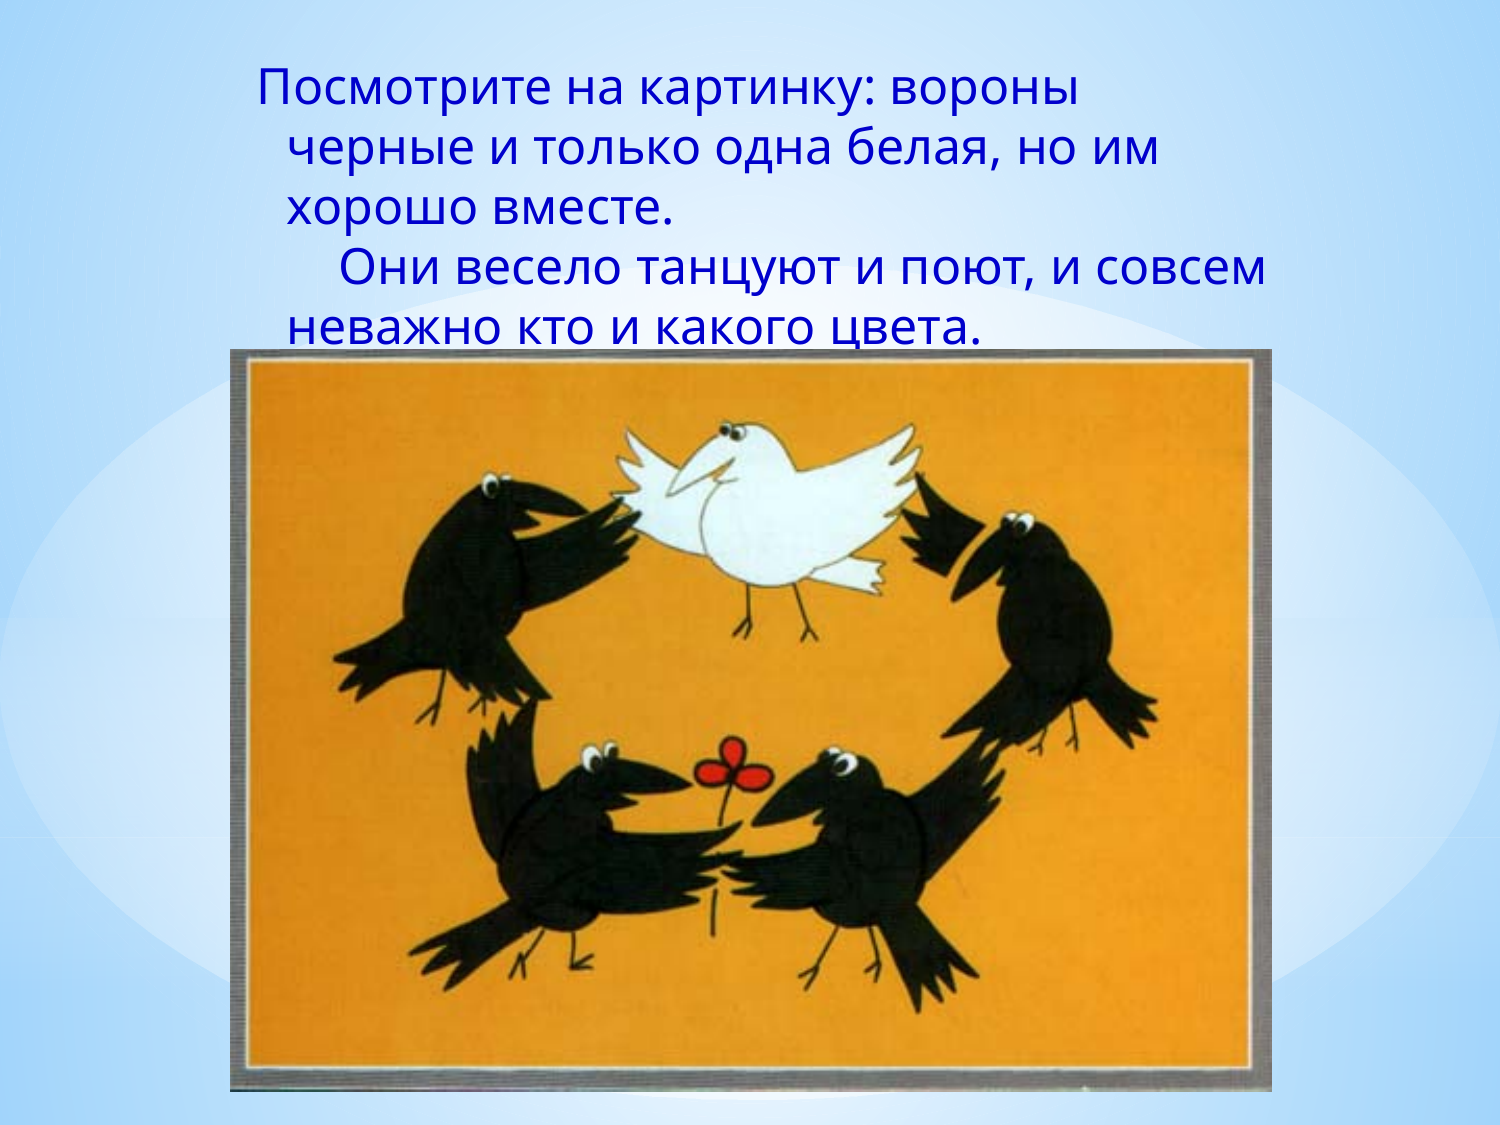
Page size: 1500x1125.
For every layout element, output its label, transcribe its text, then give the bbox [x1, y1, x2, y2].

list Посмотрите на картинку: вороны черные и только одна белая, но им хорошо вместе. Они весело танцуют и поют, и совсем неважно кто и какого цвета. [234, 46, 1285, 411]
picture [229, 349, 1273, 1092]
